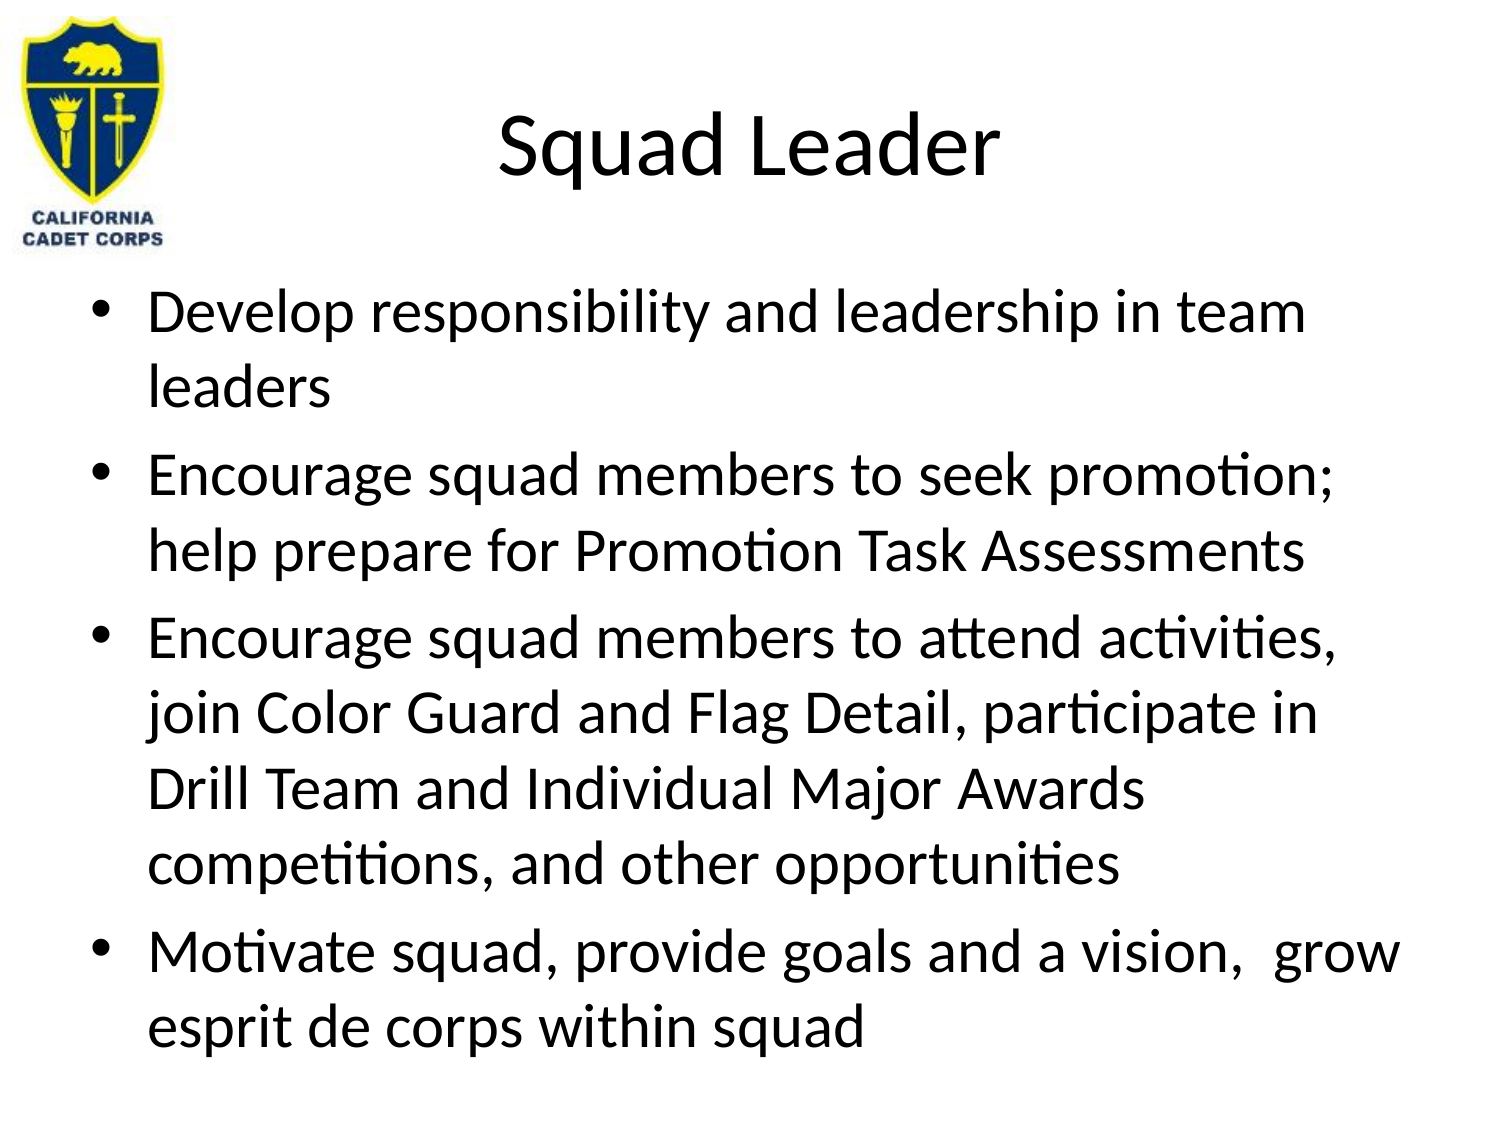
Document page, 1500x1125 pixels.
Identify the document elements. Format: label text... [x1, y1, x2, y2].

picture [0, 16, 186, 261]
title Squad Leader [162, 45, 1338, 233]
list Develop responsibility and leadership in team leaders Encourage squad members to seek promotion; help prepare for Promotion Task Assessments Encourage squad members to attend activities, join Color Guard and Flag Detail, participate in Drill Team and Individual Major Awards competitions, and other opportunities Motivate squad, provide goals and a vision, grow esprit de corps within squad [75, 262, 1425, 1080]
